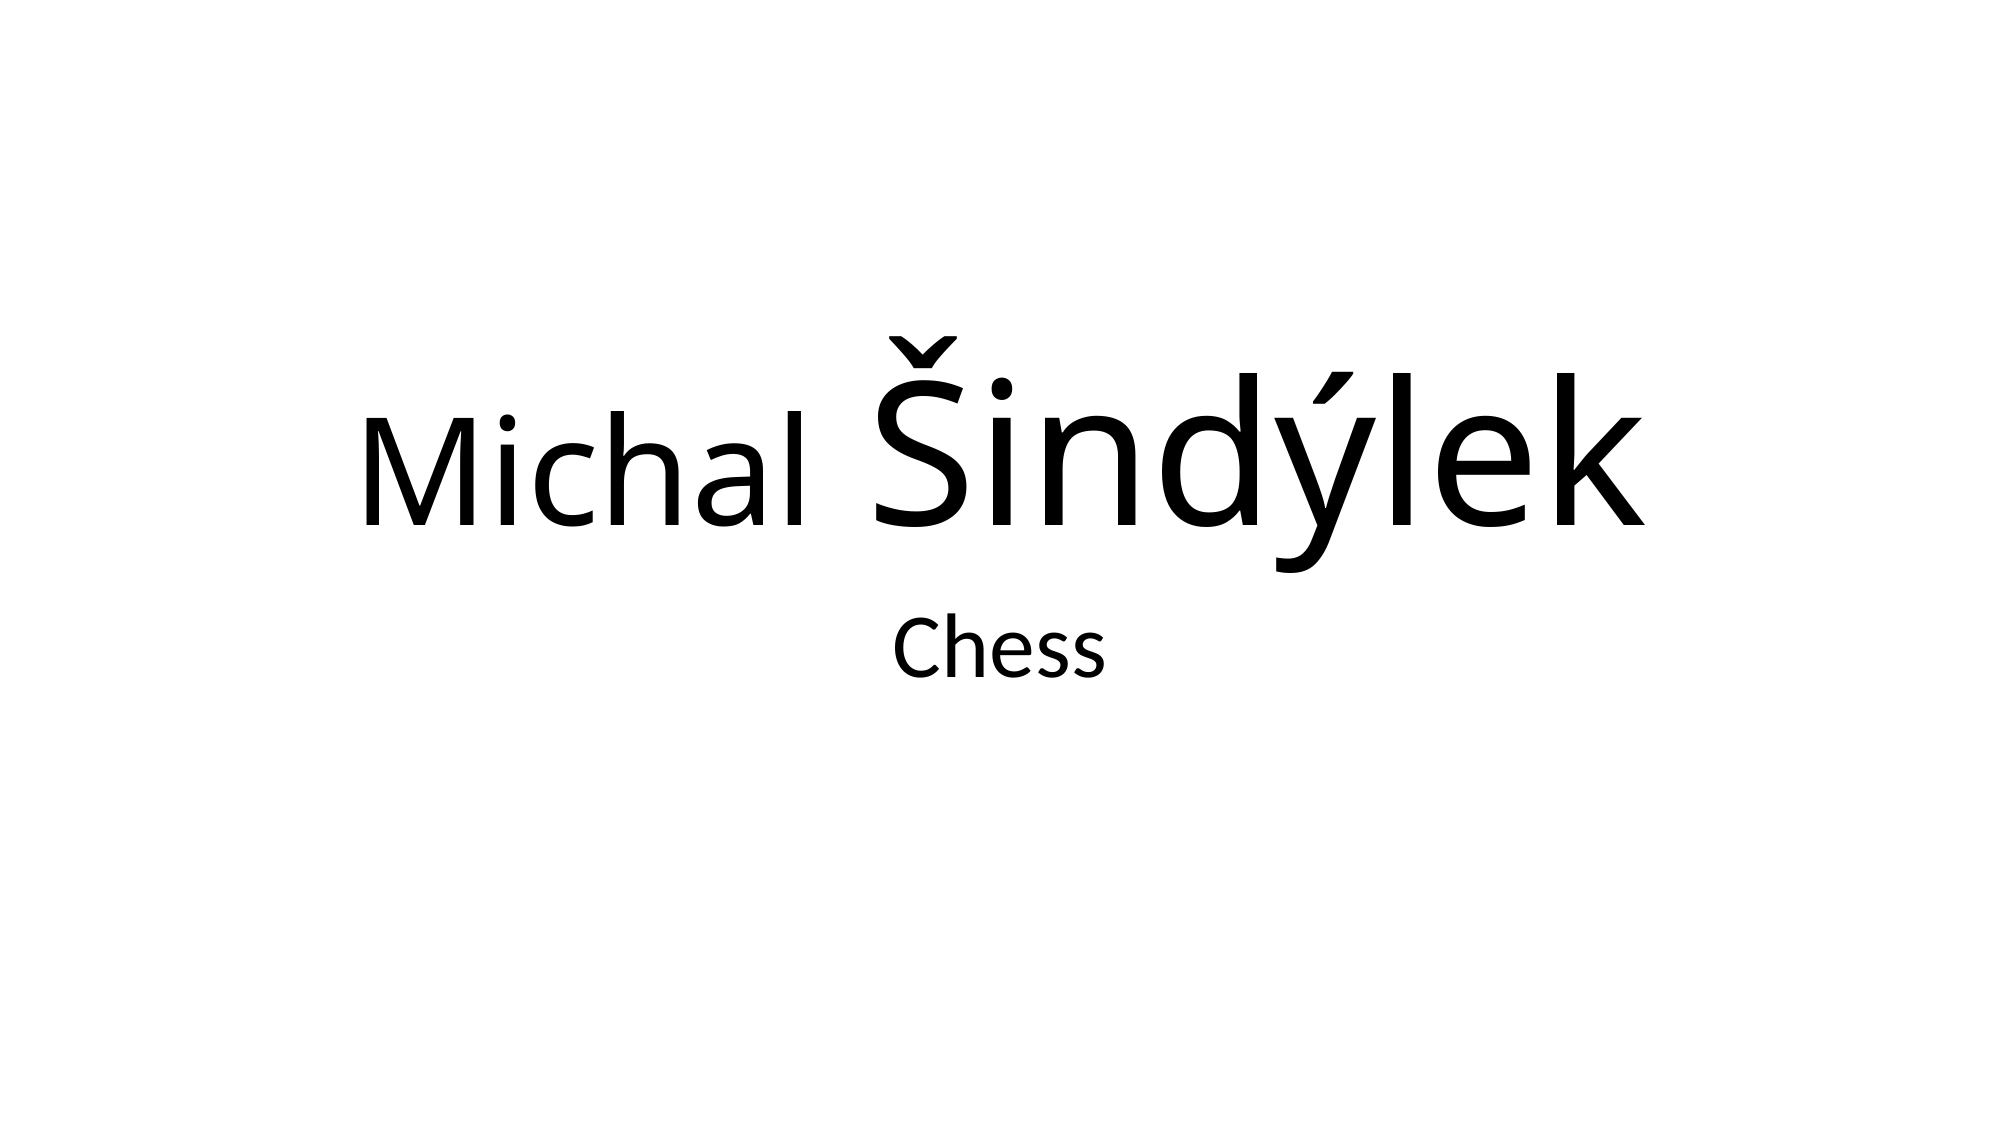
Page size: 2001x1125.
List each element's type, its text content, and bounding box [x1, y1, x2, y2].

title Michal Šindýlek [249, 184, 1750, 576]
subtitle Chess [249, 590, 1750, 863]
